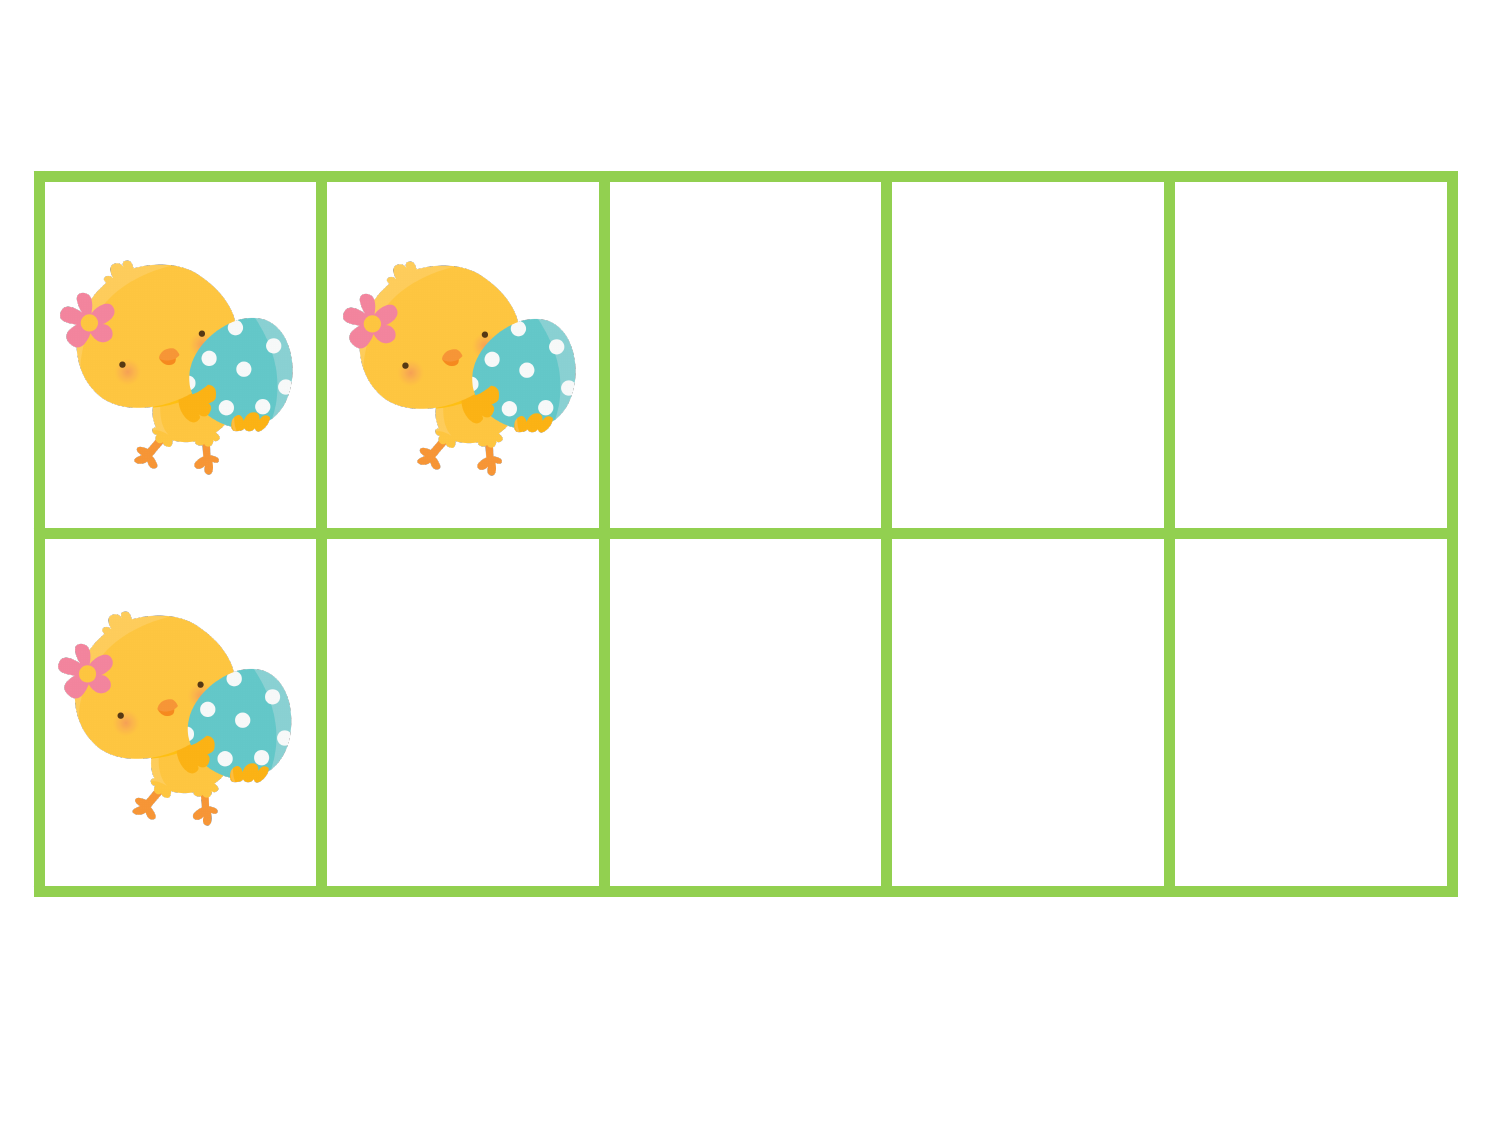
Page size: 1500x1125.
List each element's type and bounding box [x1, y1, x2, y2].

picture [48, 602, 302, 838]
table_header [892, 182, 1164, 528]
table_header [1175, 182, 1447, 528]
table_cell [45, 539, 316, 886]
table_cell [610, 539, 881, 886]
picture [333, 252, 586, 488]
table_cell [327, 539, 599, 886]
table_cell [892, 539, 1164, 886]
table_header [327, 182, 599, 528]
table_cell [1175, 539, 1447, 886]
table_header [610, 182, 881, 528]
table_header [45, 182, 316, 528]
picture [49, 251, 303, 487]
